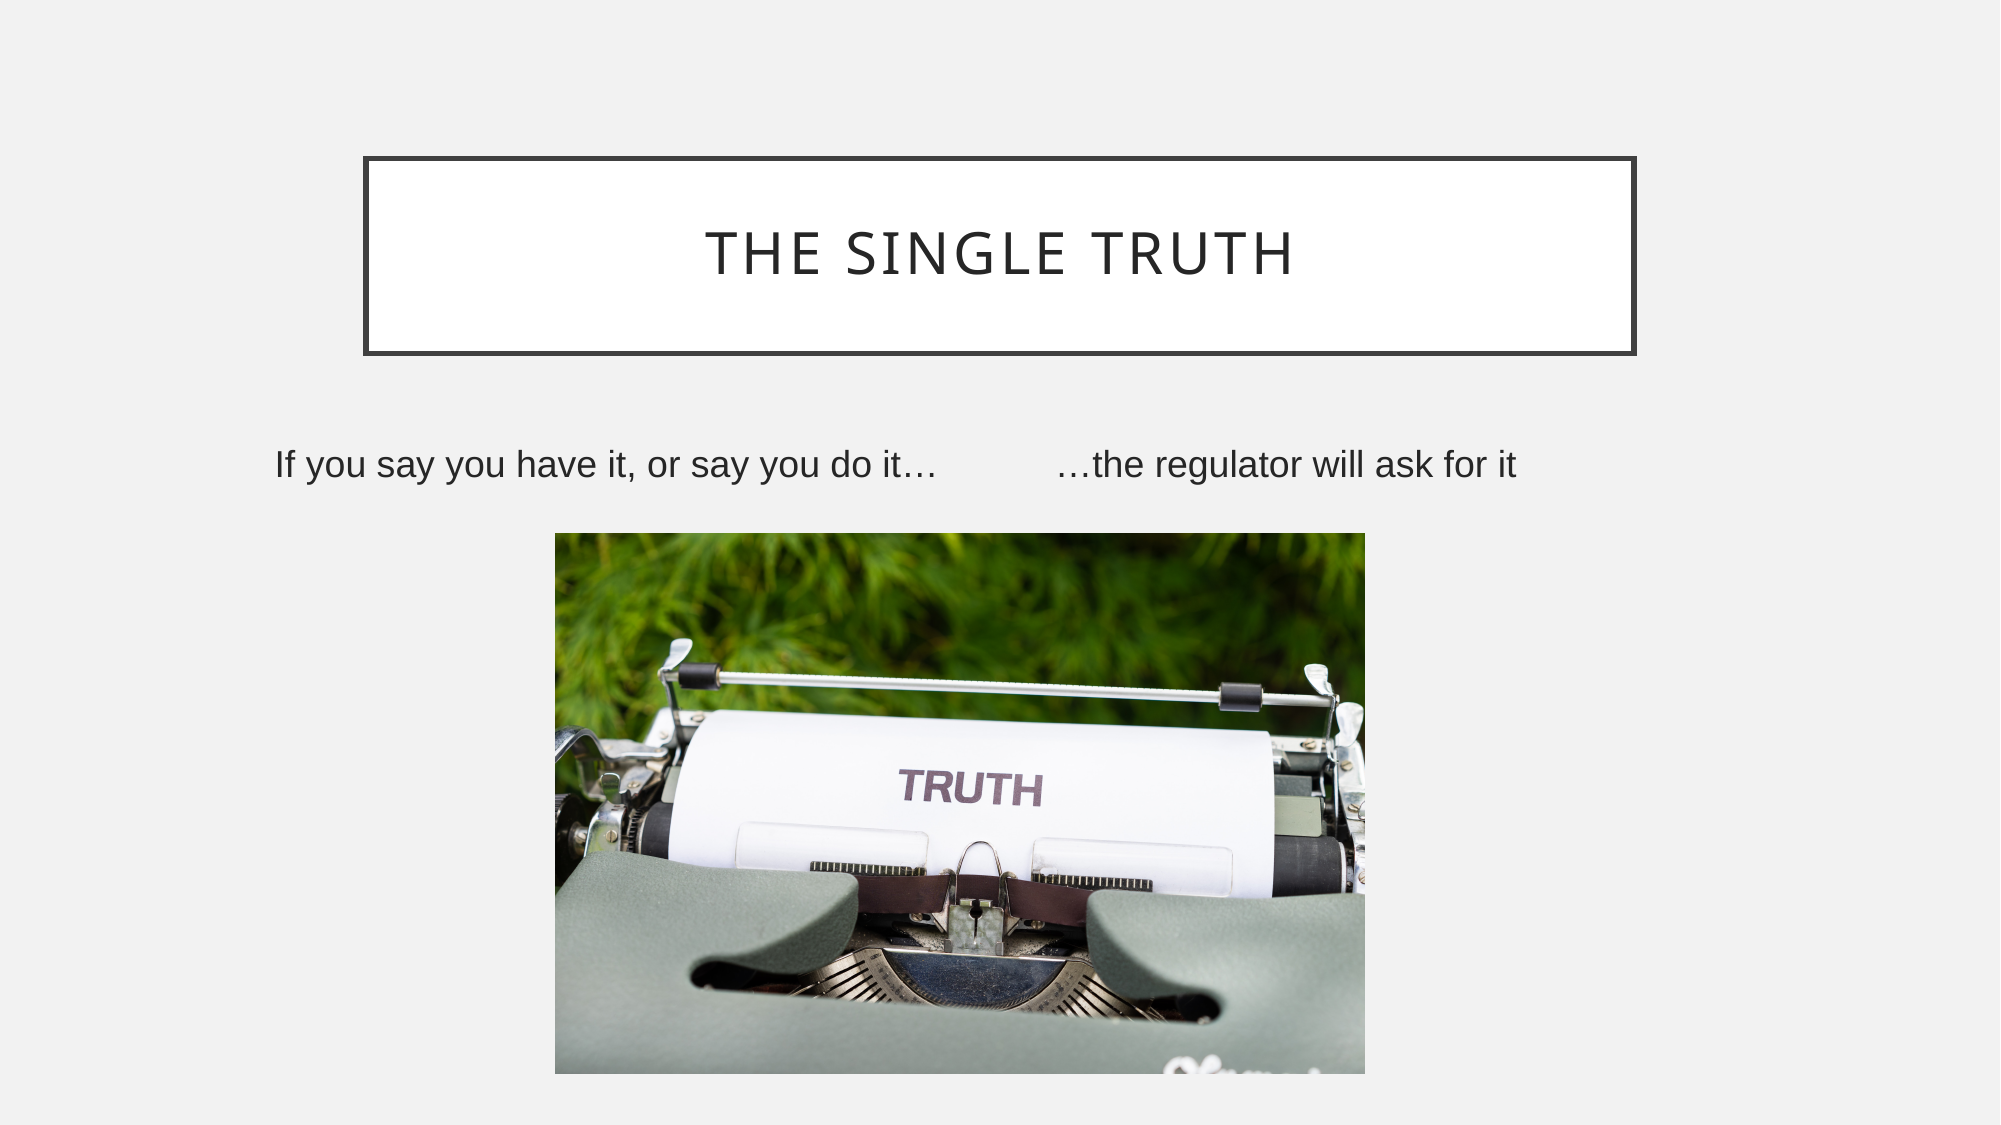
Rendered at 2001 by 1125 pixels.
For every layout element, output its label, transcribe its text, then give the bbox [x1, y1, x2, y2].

list …the regulator will ask for it [1039, 432, 1741, 942]
title The single truth [363, 156, 1637, 356]
picture [555, 533, 1365, 1074]
list If you say you have it, or say you do it… [259, 432, 961, 942]
